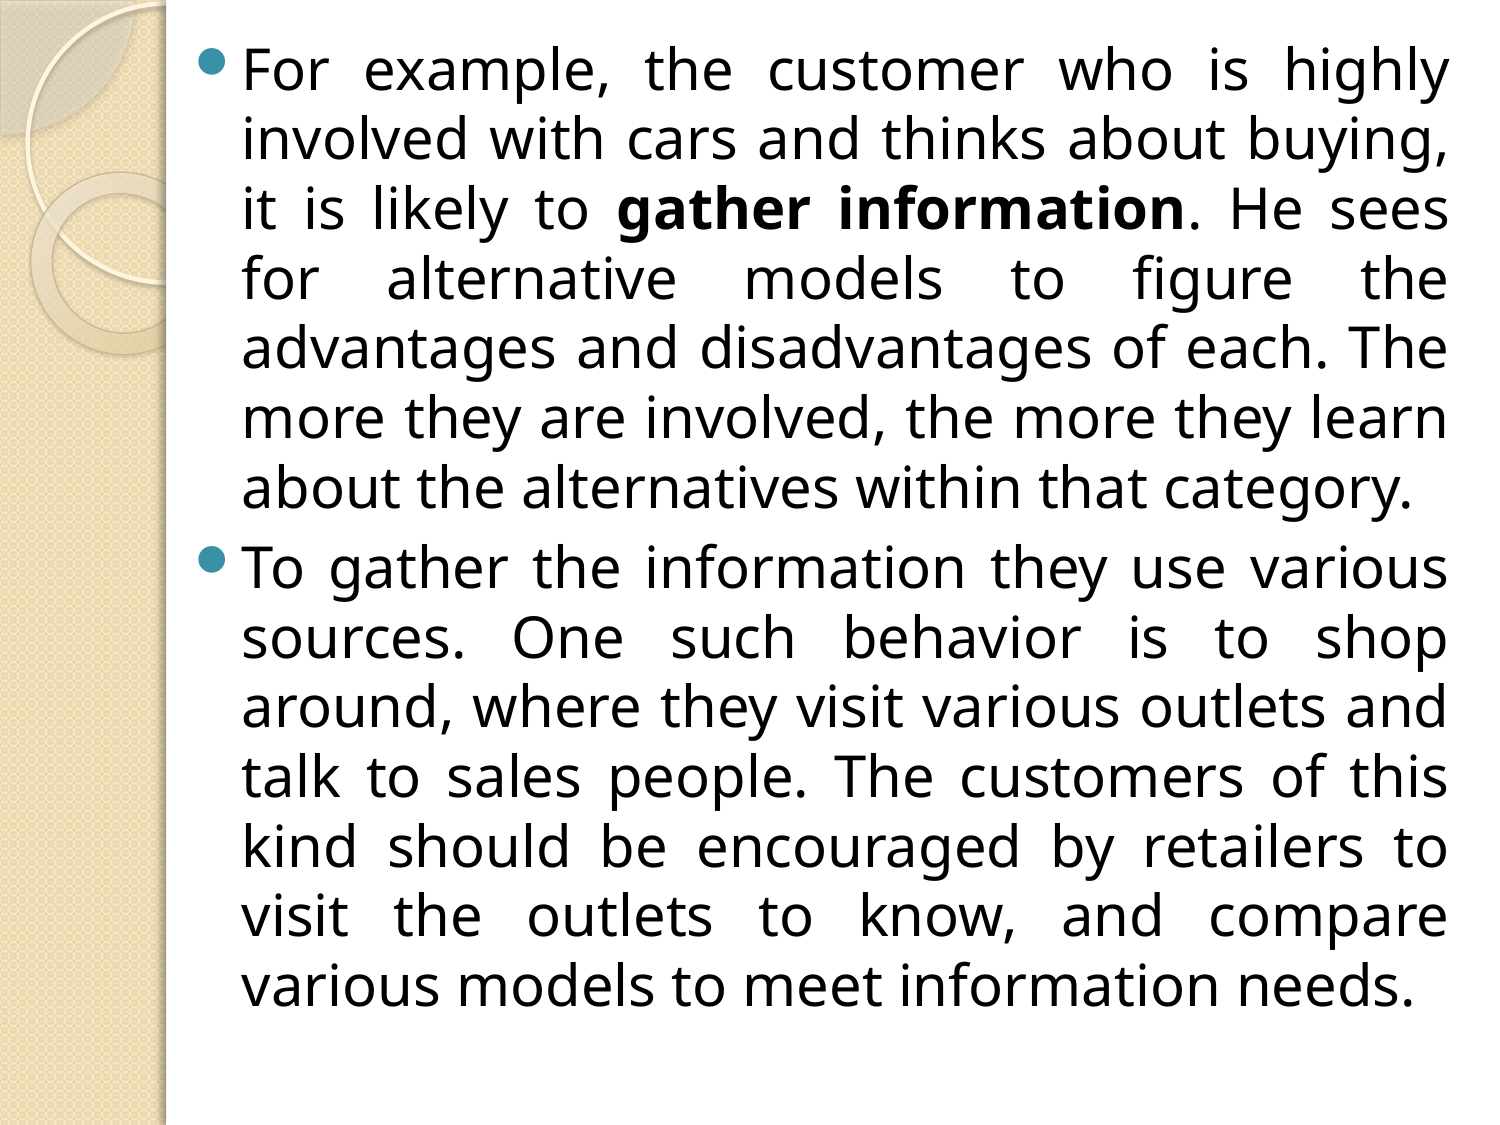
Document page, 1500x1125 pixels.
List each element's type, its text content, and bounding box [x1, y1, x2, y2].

list For example, the customer who is highly involved with cars and thinks about buying, it is likely to gather information. He sees for alternative models to figure the advantages and disadvantages of each. The more they are involved, the more they learn about the alternatives within that category. To gather the information they use various sources. One such behavior is to shop around, where they visit various outlets and talk to sales people. The customers of this kind should be encouraged by retailers to visit the outlets to know, and compare various models to meet information needs. [174, 24, 1466, 1100]
